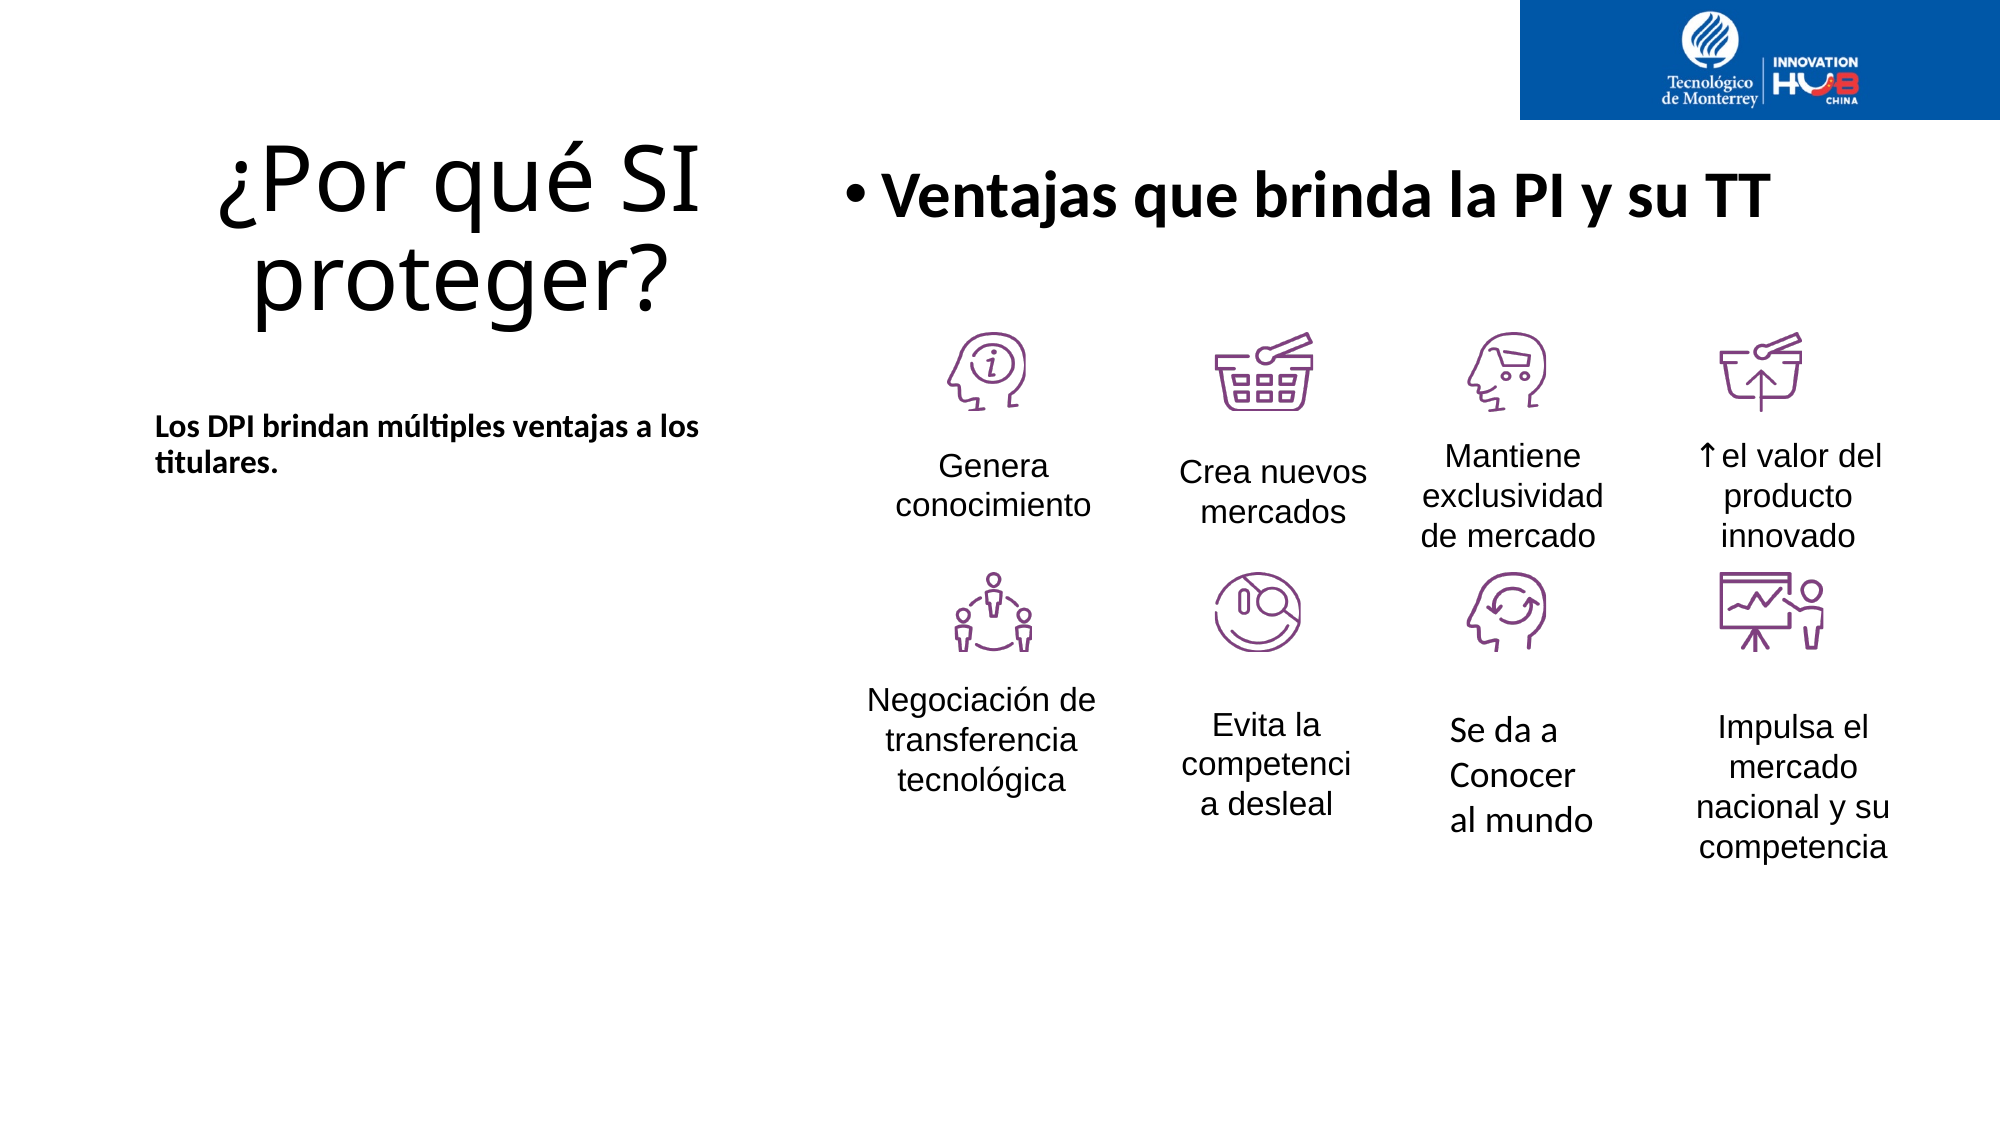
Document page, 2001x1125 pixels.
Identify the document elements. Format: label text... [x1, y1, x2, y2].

list Los DPI brindan múltiples ventajas a los titulares. [140, 401, 786, 1027]
picture [1519, 0, 2000, 120]
title ¿Por qué SI proteger? [137, 75, 783, 338]
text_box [829, 332, 1932, 875]
list Ventajas que brinda la PI y su TT [829, 152, 1967, 1005]
